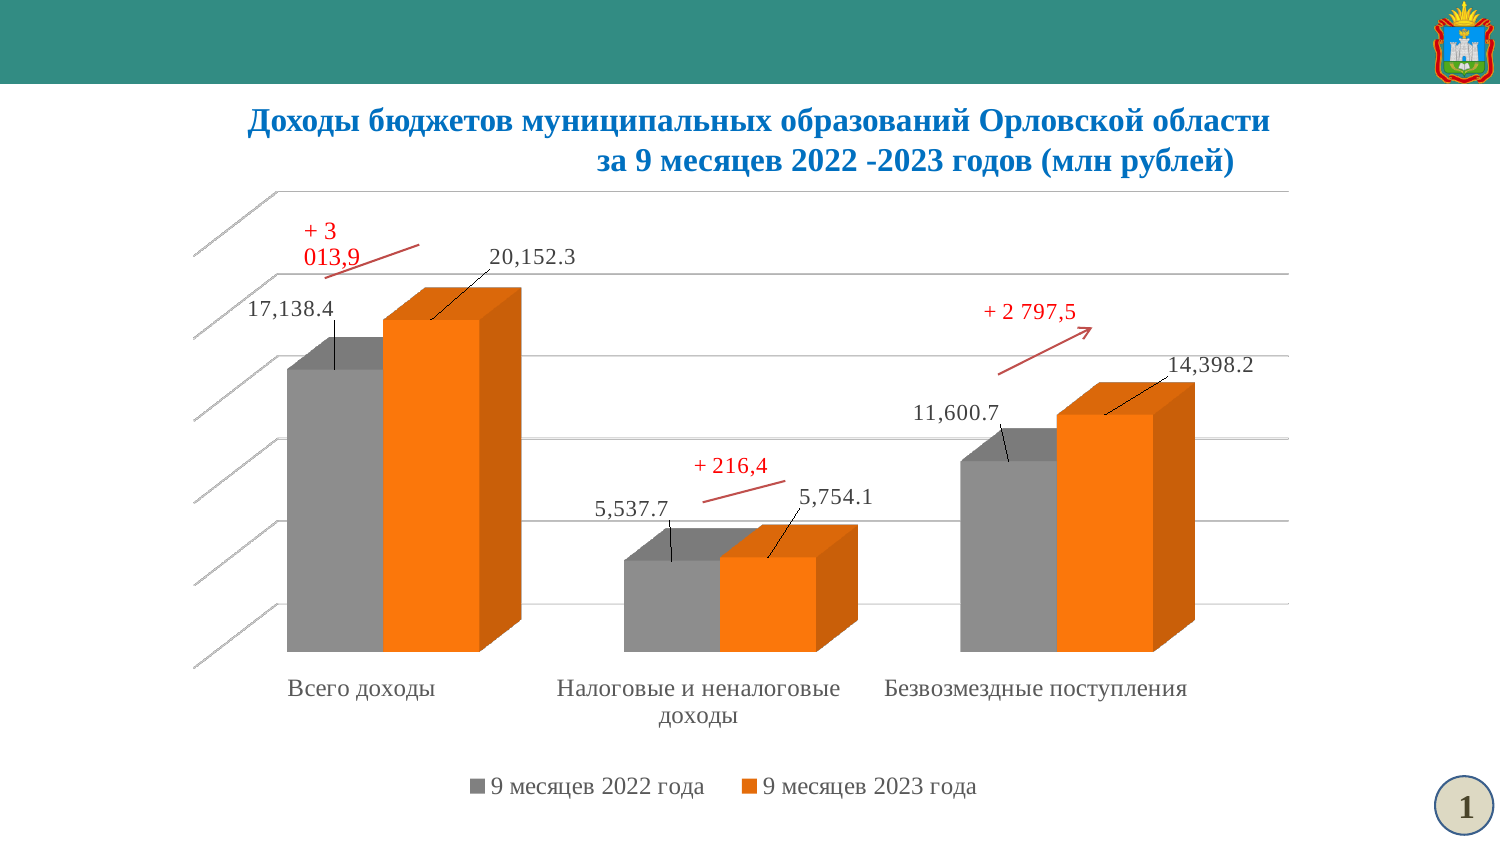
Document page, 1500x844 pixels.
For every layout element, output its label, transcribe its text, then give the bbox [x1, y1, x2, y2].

picture [0, 0, 1500, 84]
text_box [997, 327, 1093, 375]
text_box Доходы бюджетов муниципальных образований Орловской области за 9 месяцев 2022 -2023 годов (млн рублей) [230, 91, 1314, 185]
text_box 1 [1432, 774, 1496, 837]
text_box [5, 0, 1471, 80]
chart [76, 186, 1340, 836]
